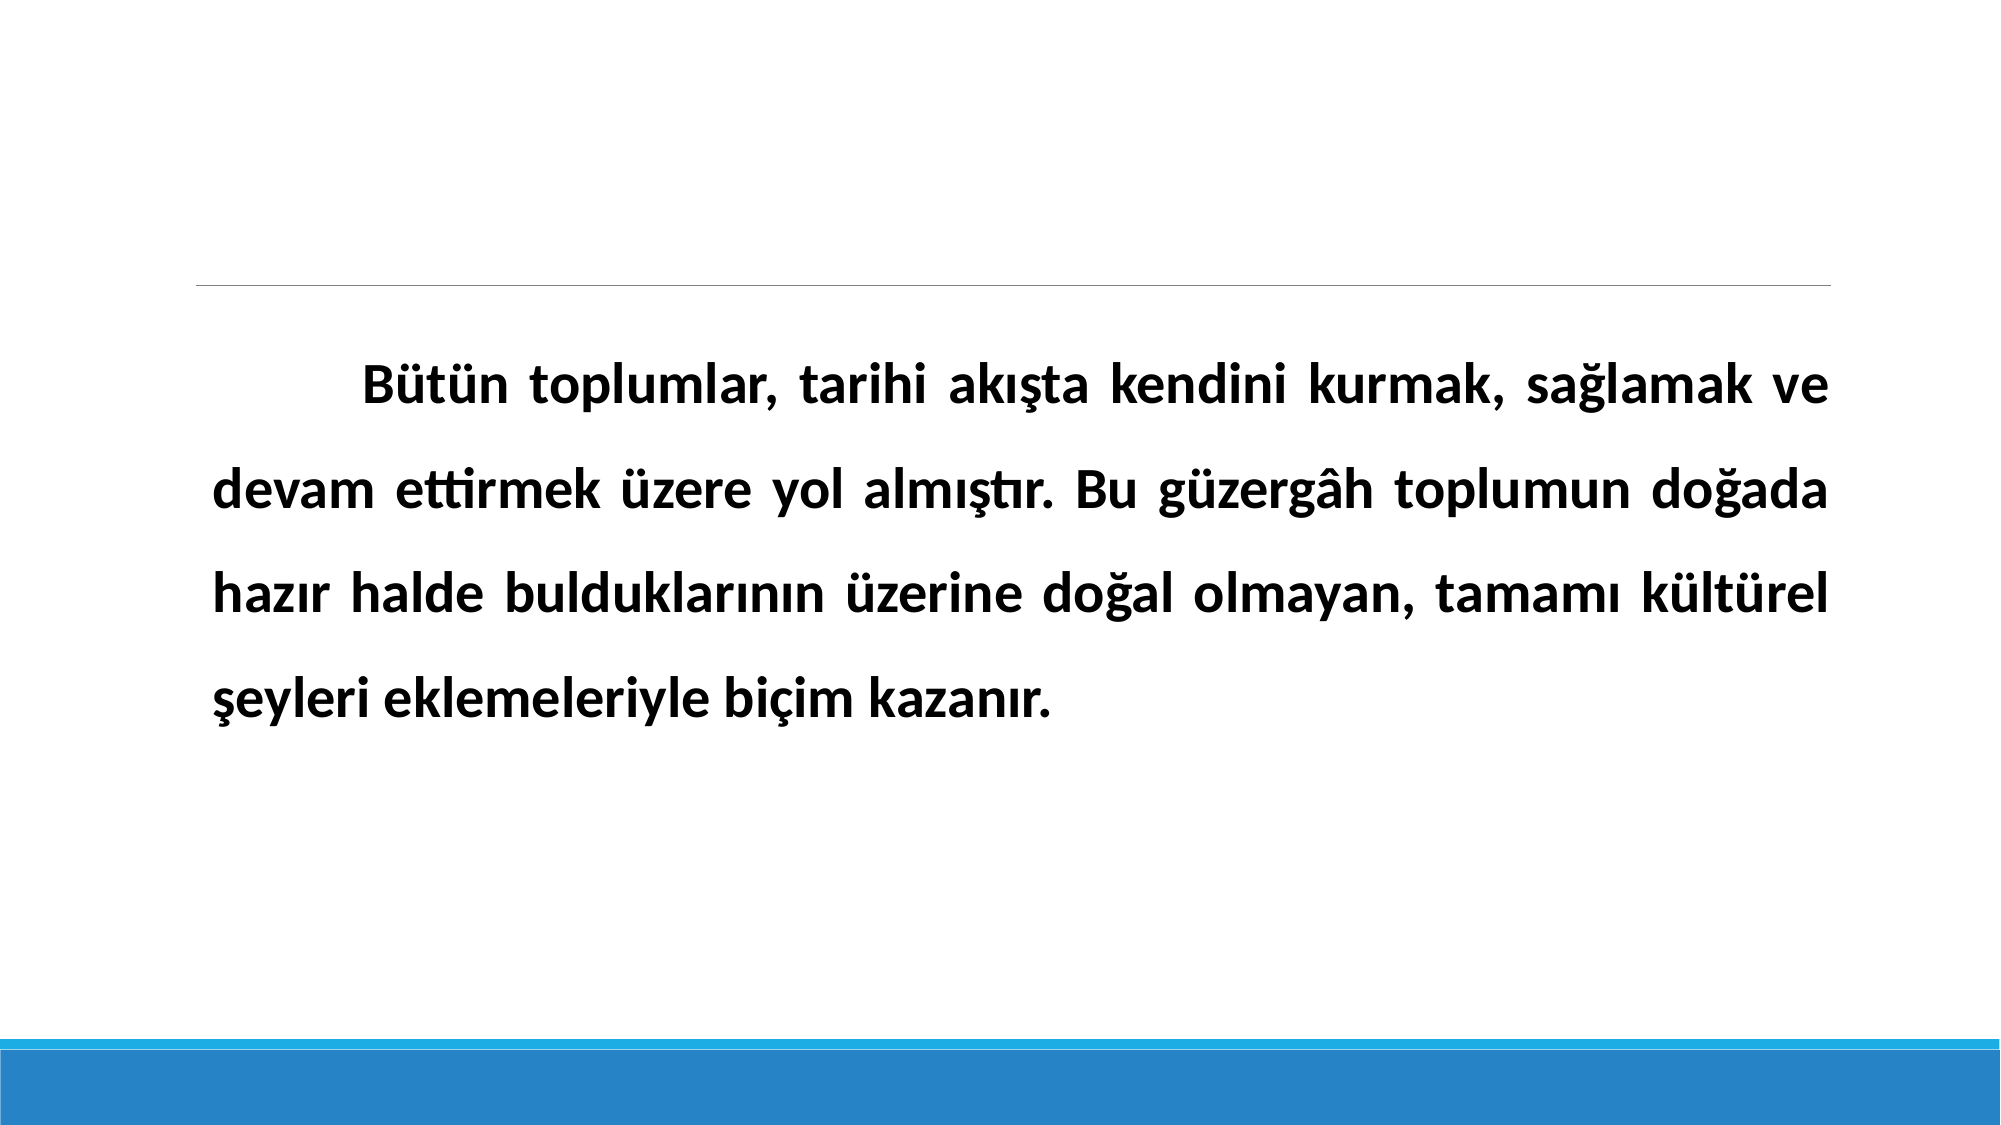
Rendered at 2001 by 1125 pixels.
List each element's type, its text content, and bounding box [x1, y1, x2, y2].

list Bütün toplumlar, tarihi akışta kendini kurmak, sağlamak ve devam ettirmek üzere yol almıştır. Bu güzergâh toplumun doğada hazır halde bulduklarının üzerine doğal olmayan, tamamı kültürel şeyleri eklemeleriyle biçim kazanır. [180, 302, 1830, 963]
